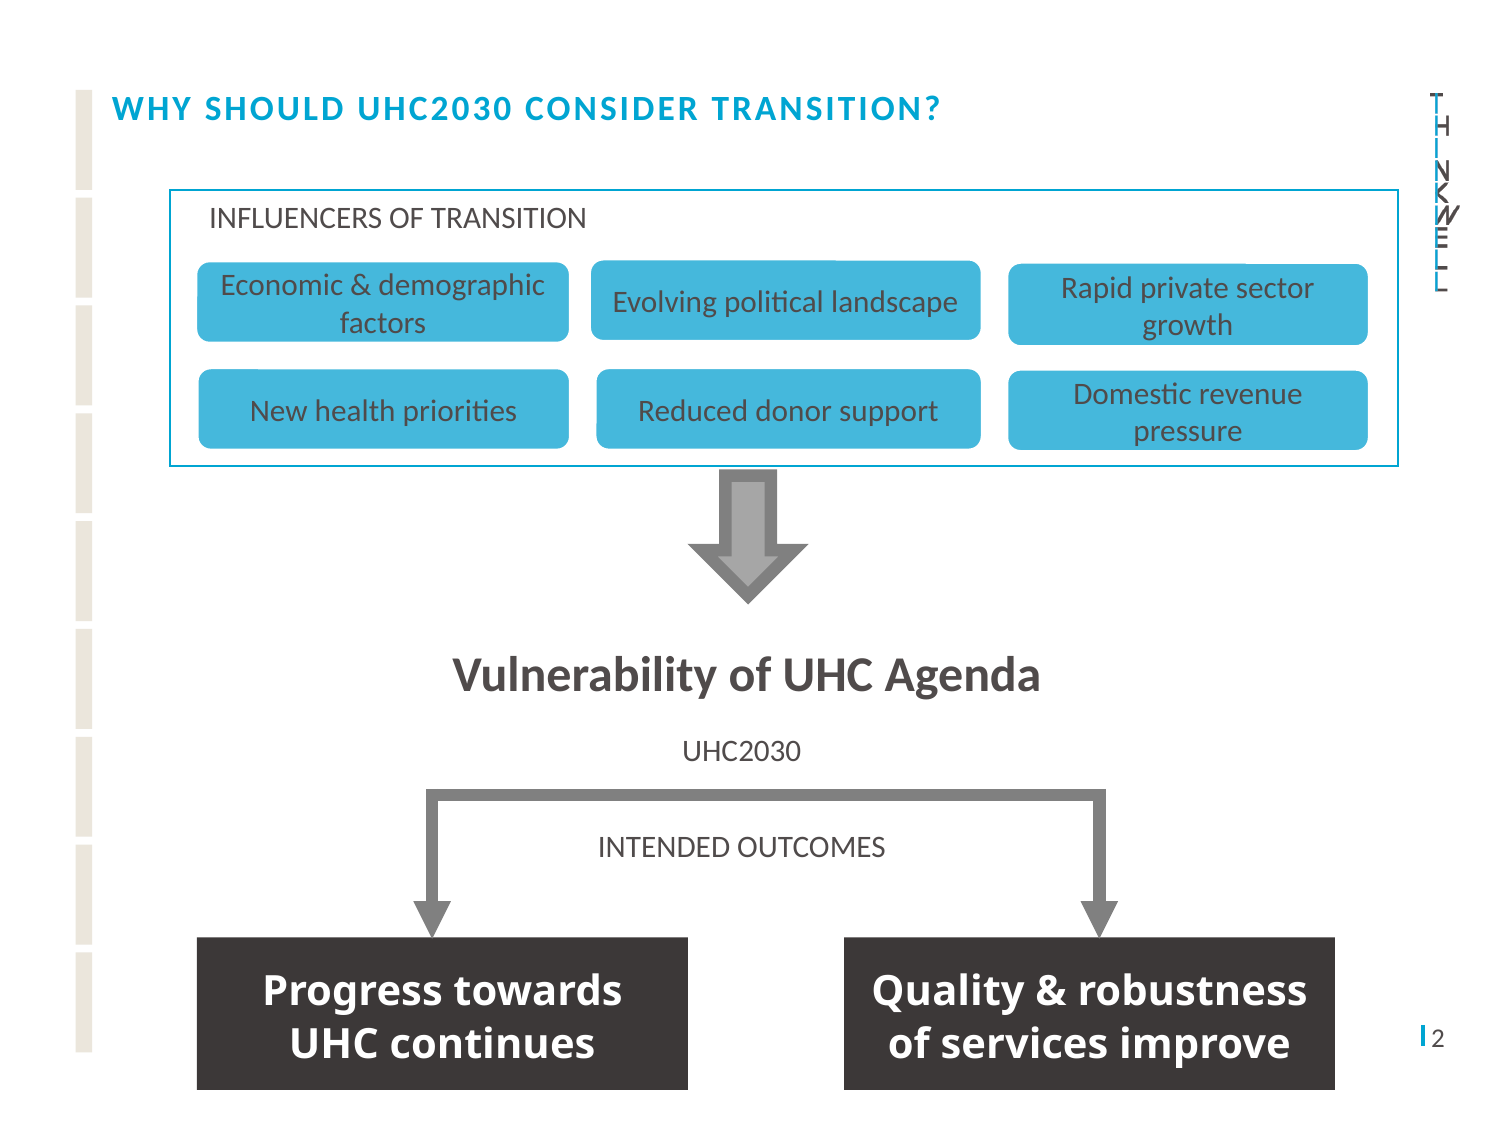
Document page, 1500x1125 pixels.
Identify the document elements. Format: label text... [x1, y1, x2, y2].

text_box Rapid private sector growth [1005, 260, 1371, 349]
text_box UHC2030 [682, 730, 815, 769]
text_box Vulnerability of UHC Agenda [452, 641, 1058, 702]
text_box Domestic revenue pressure [1005, 367, 1371, 454]
text_box INFLUENCERS OF TRANSITION [209, 197, 980, 236]
text_box Economic & demographic factors [194, 259, 573, 345]
text_box Quality & robustness of services improve [843, 936, 1336, 1091]
text_box Progress towards UHC continues [196, 936, 689, 1091]
picture [1427, 86, 1462, 294]
text_box Evolving political landscape [587, 257, 984, 344]
text_box Reduced donor support [593, 366, 984, 452]
text_box New health priorities [195, 366, 573, 452]
title Why should UHC2030 consider Transition? [101, 84, 1396, 182]
text_box INTENDED OUTCOMES [597, 826, 983, 865]
text_box [700, 474, 797, 598]
text_box Immunization budget stabilized or increased [169, 189, 1399, 467]
